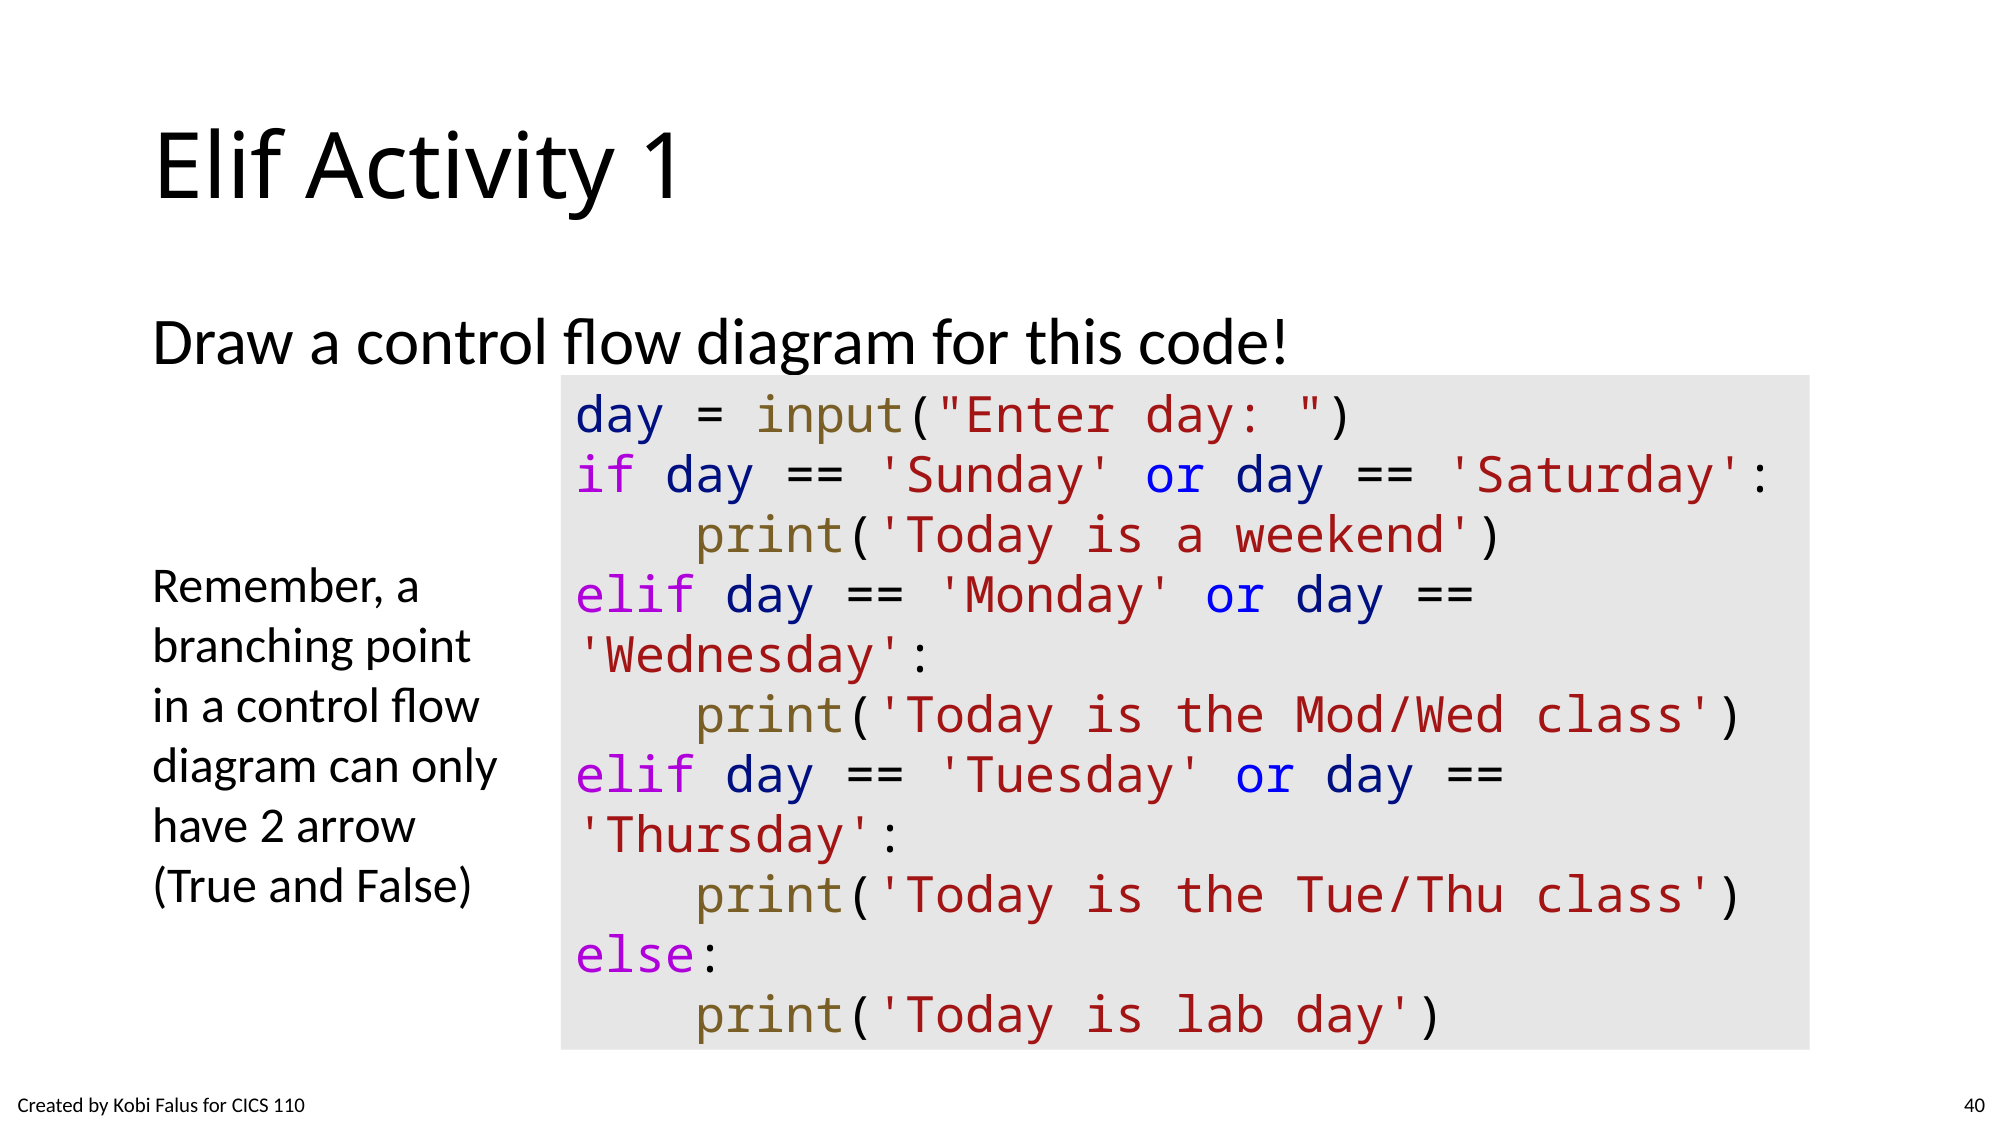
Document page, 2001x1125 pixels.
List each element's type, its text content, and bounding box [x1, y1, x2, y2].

title Elif Activity 1 [137, 59, 1863, 278]
text_box Remember, a branching point in a control flow diagram can only have 2 arrow (True and False) [137, 545, 534, 920]
list Draw a control flow diagram for this code! [137, 299, 1863, 484]
text_box day = input("Enter day: ") if day == 'Sunday' or day == 'Saturday': print('Today is a weekend') elif day == 'Monday' or day == 'Wednesday': print('Today is the Mod/Wed class') elif day == 'Tuesday' or day == 'Thursday': print('Today is the Tue/Thu class') else: print('Today is lab day') [560, 375, 1810, 1050]
